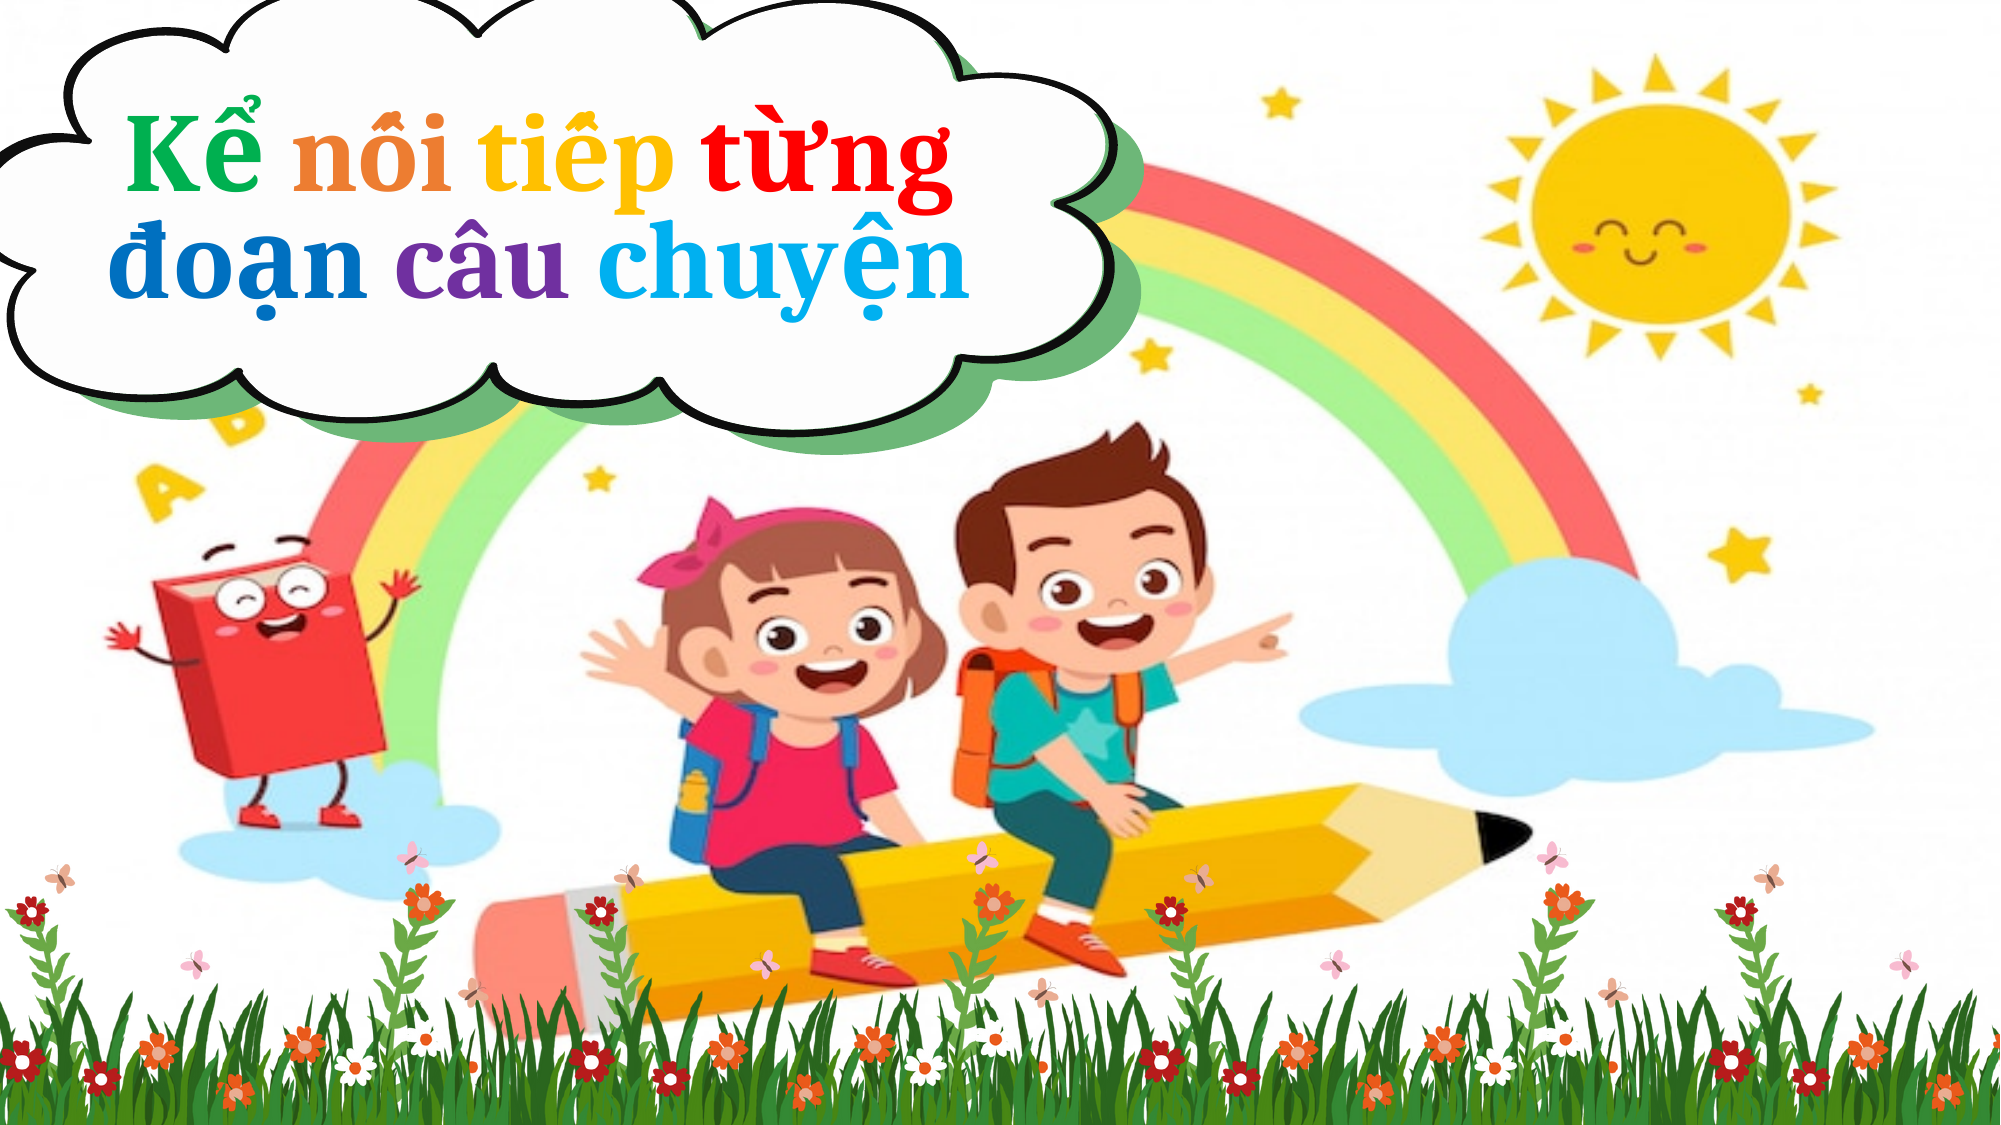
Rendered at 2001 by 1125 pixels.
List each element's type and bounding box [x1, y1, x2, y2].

text_box [0, 0, 1144, 455]
picture [0, 0, 2001, 1125]
